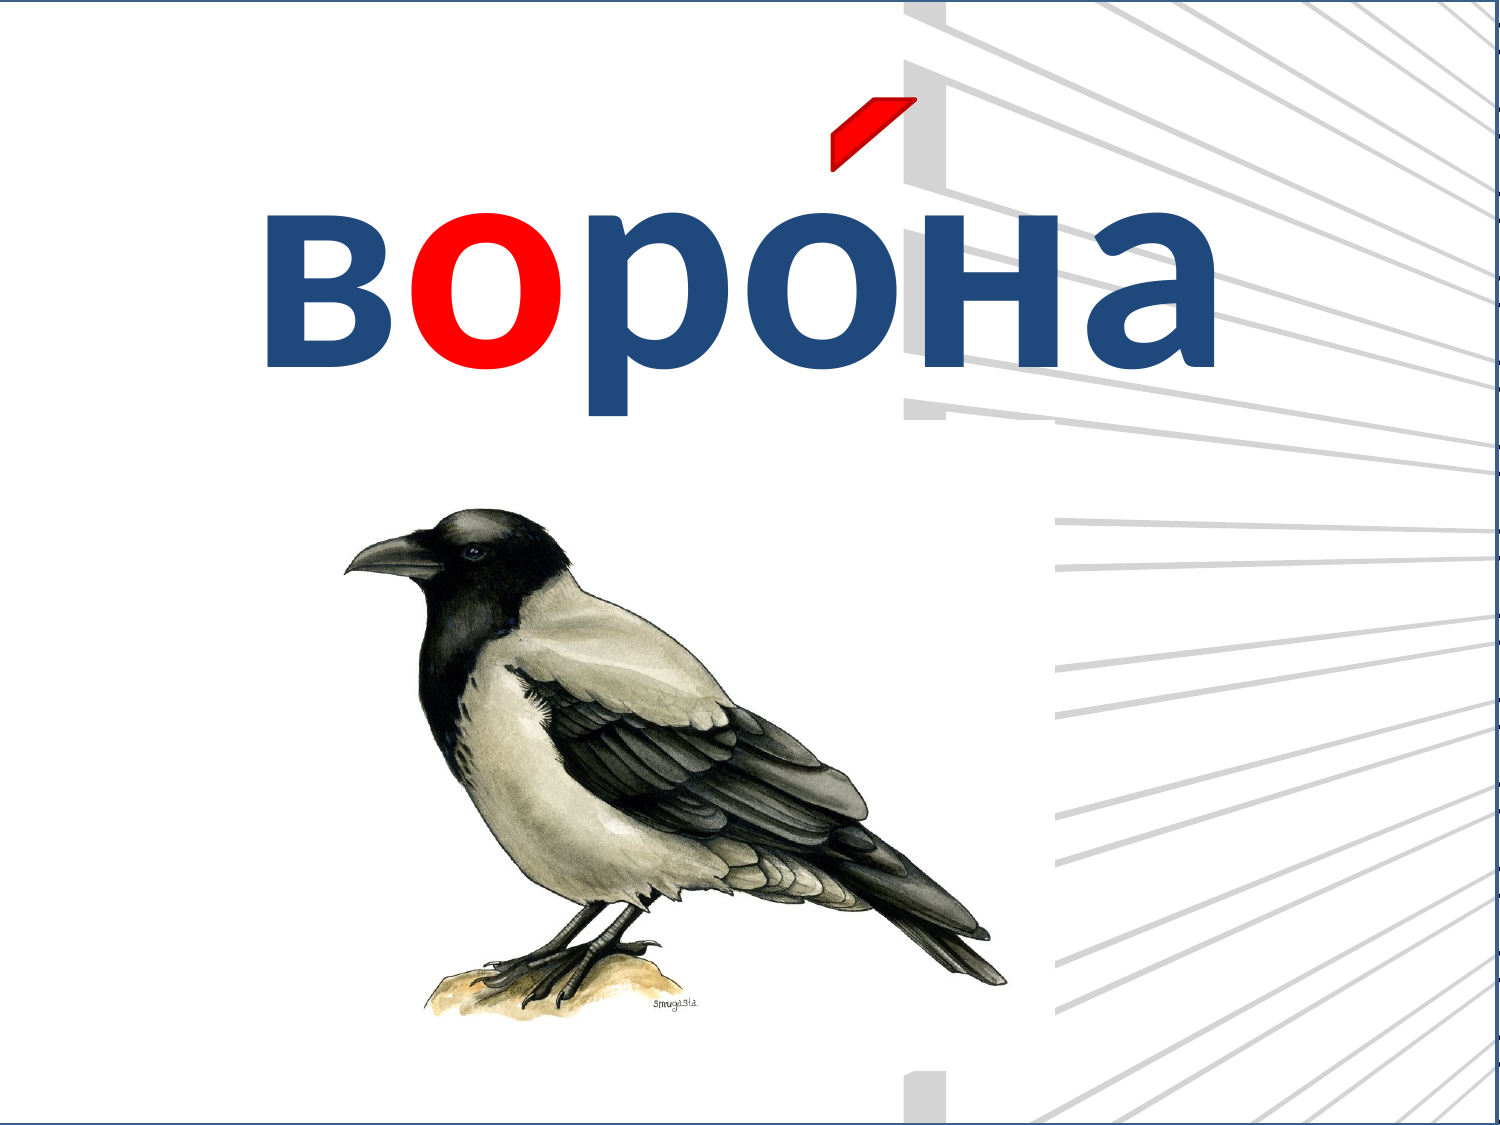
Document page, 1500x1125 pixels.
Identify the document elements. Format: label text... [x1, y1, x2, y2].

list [300, 420, 1055, 1071]
text_box [830, 97, 918, 173]
title ворона [64, 149, 1415, 337]
